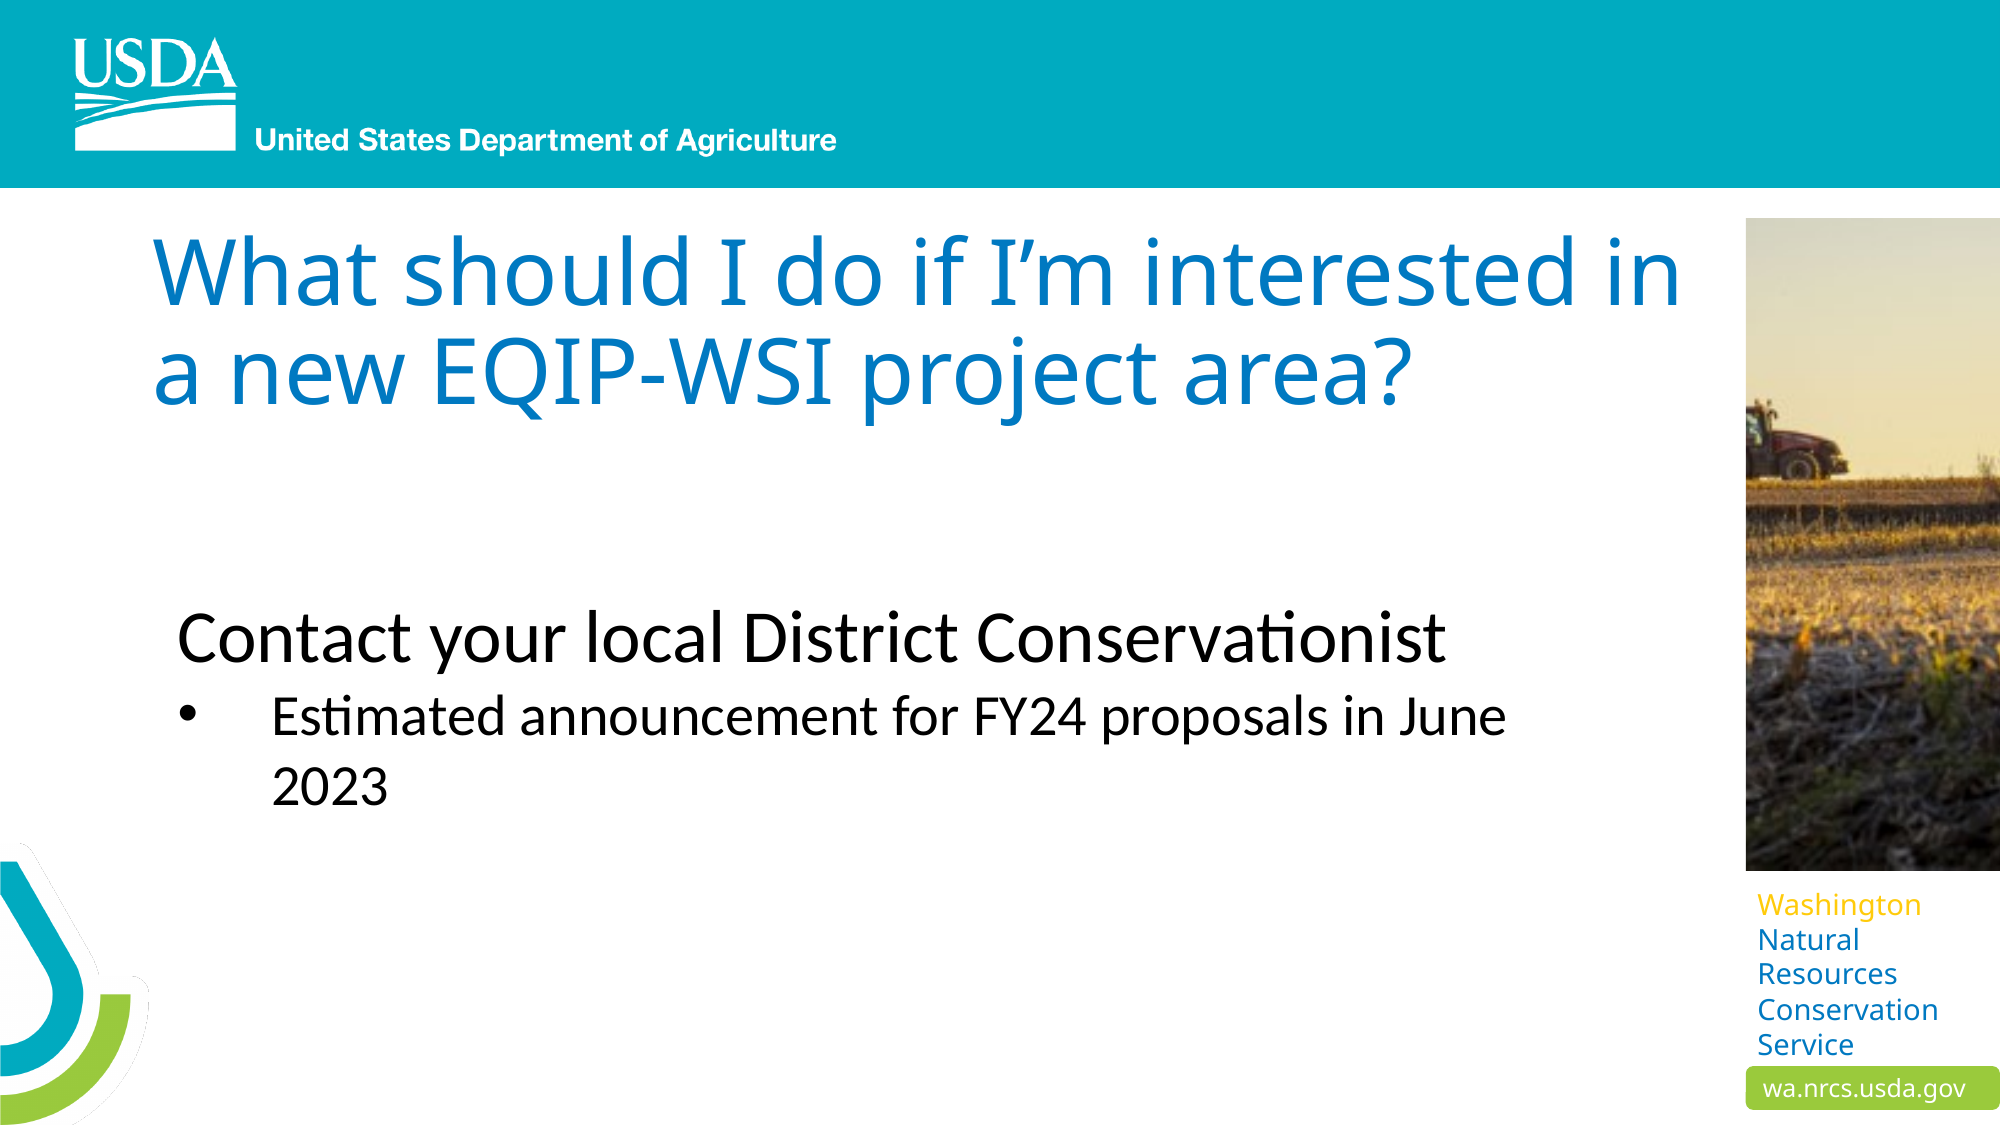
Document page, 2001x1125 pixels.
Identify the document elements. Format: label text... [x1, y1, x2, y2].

picture [0, 843, 149, 1125]
picture [1745, 218, 2000, 871]
picture [0, 0, 2000, 188]
text_box Contact your local District Conservationist Estimated announcement for FY24 proposals in June 2023 [162, 579, 1645, 825]
title What should I do if I’m interested in a new EQIP-WSI project area? [137, 218, 1710, 352]
